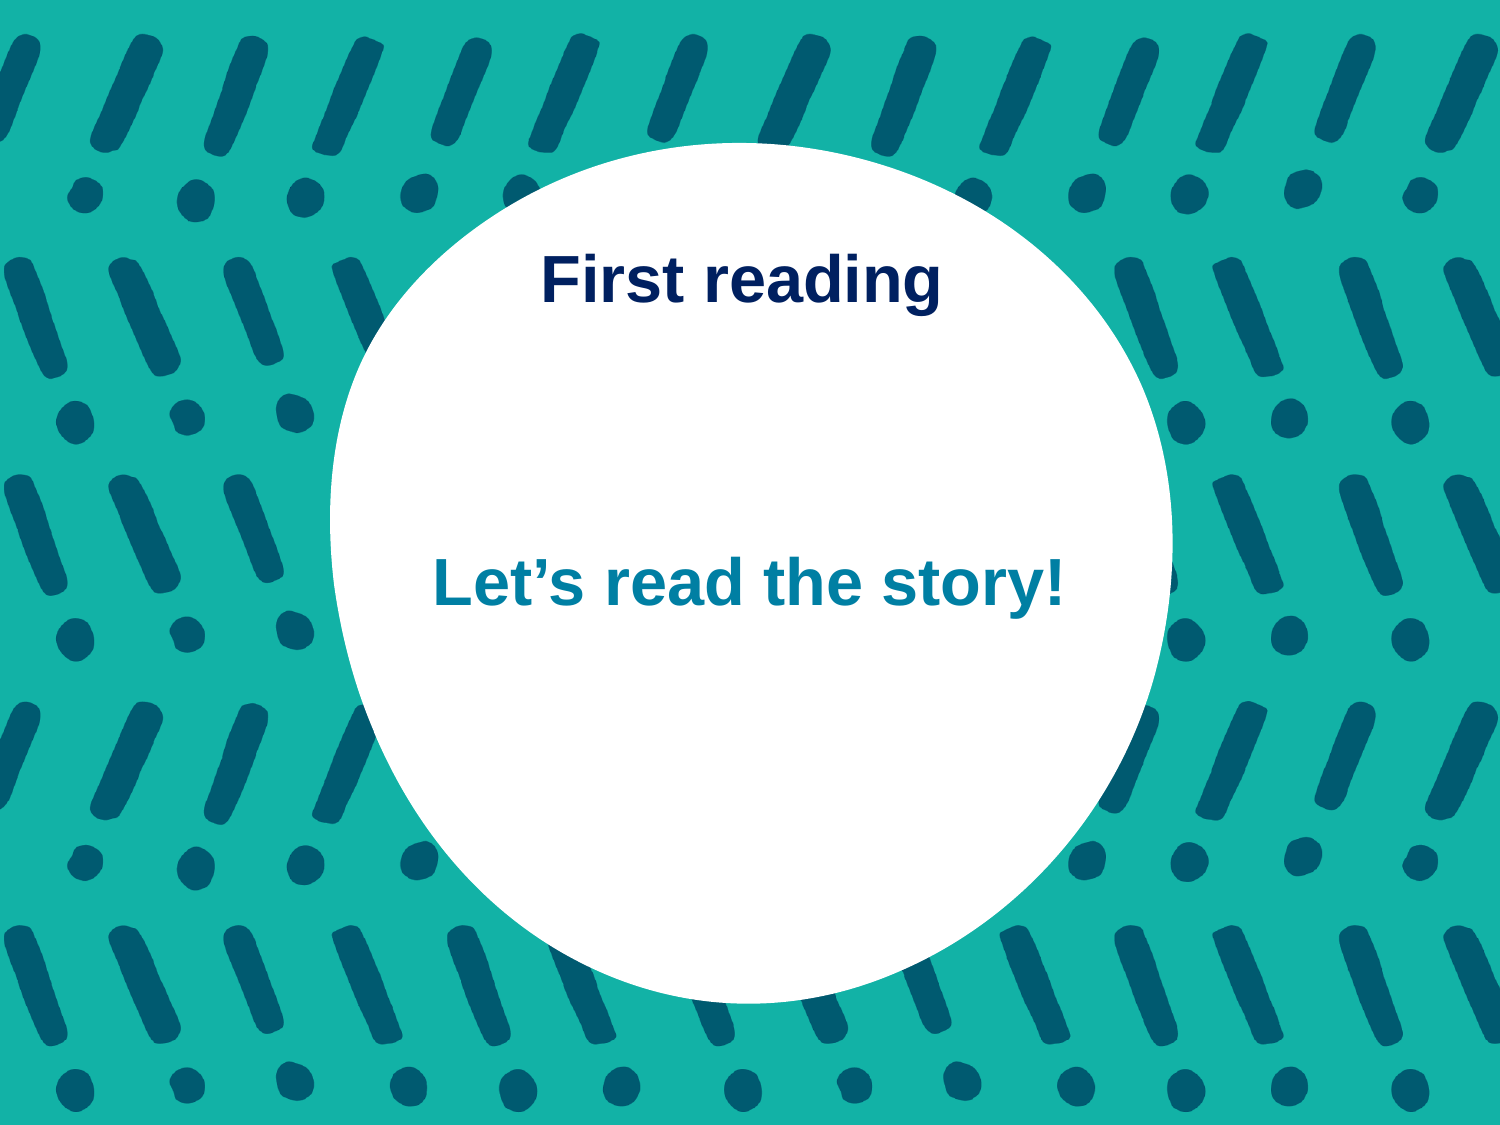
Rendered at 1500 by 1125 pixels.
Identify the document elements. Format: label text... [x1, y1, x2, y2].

picture [0, 0, 1500, 1125]
title Let’s read the story! [398, 487, 1102, 660]
text_box First reading [474, 235, 1010, 316]
